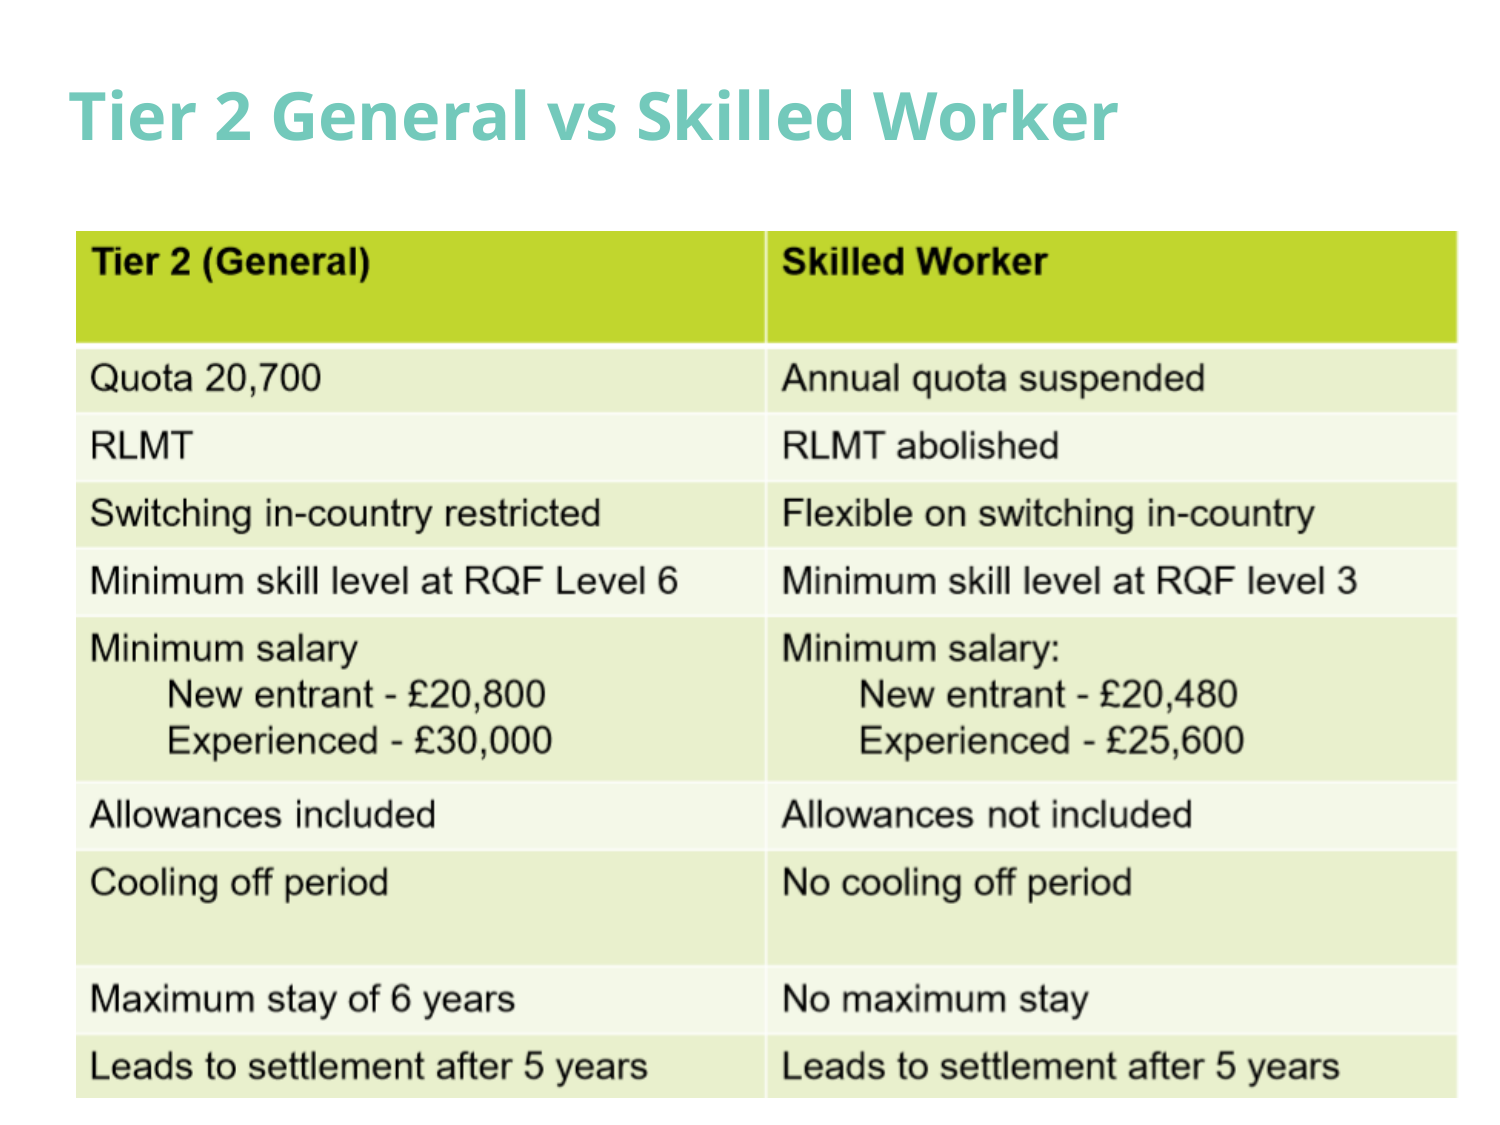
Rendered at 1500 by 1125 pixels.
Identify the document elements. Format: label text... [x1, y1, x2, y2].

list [76, 231, 1459, 1098]
title Tier 2 General vs Skilled Worker [24, 35, 1416, 192]
picture [1275, 907, 1461, 1107]
